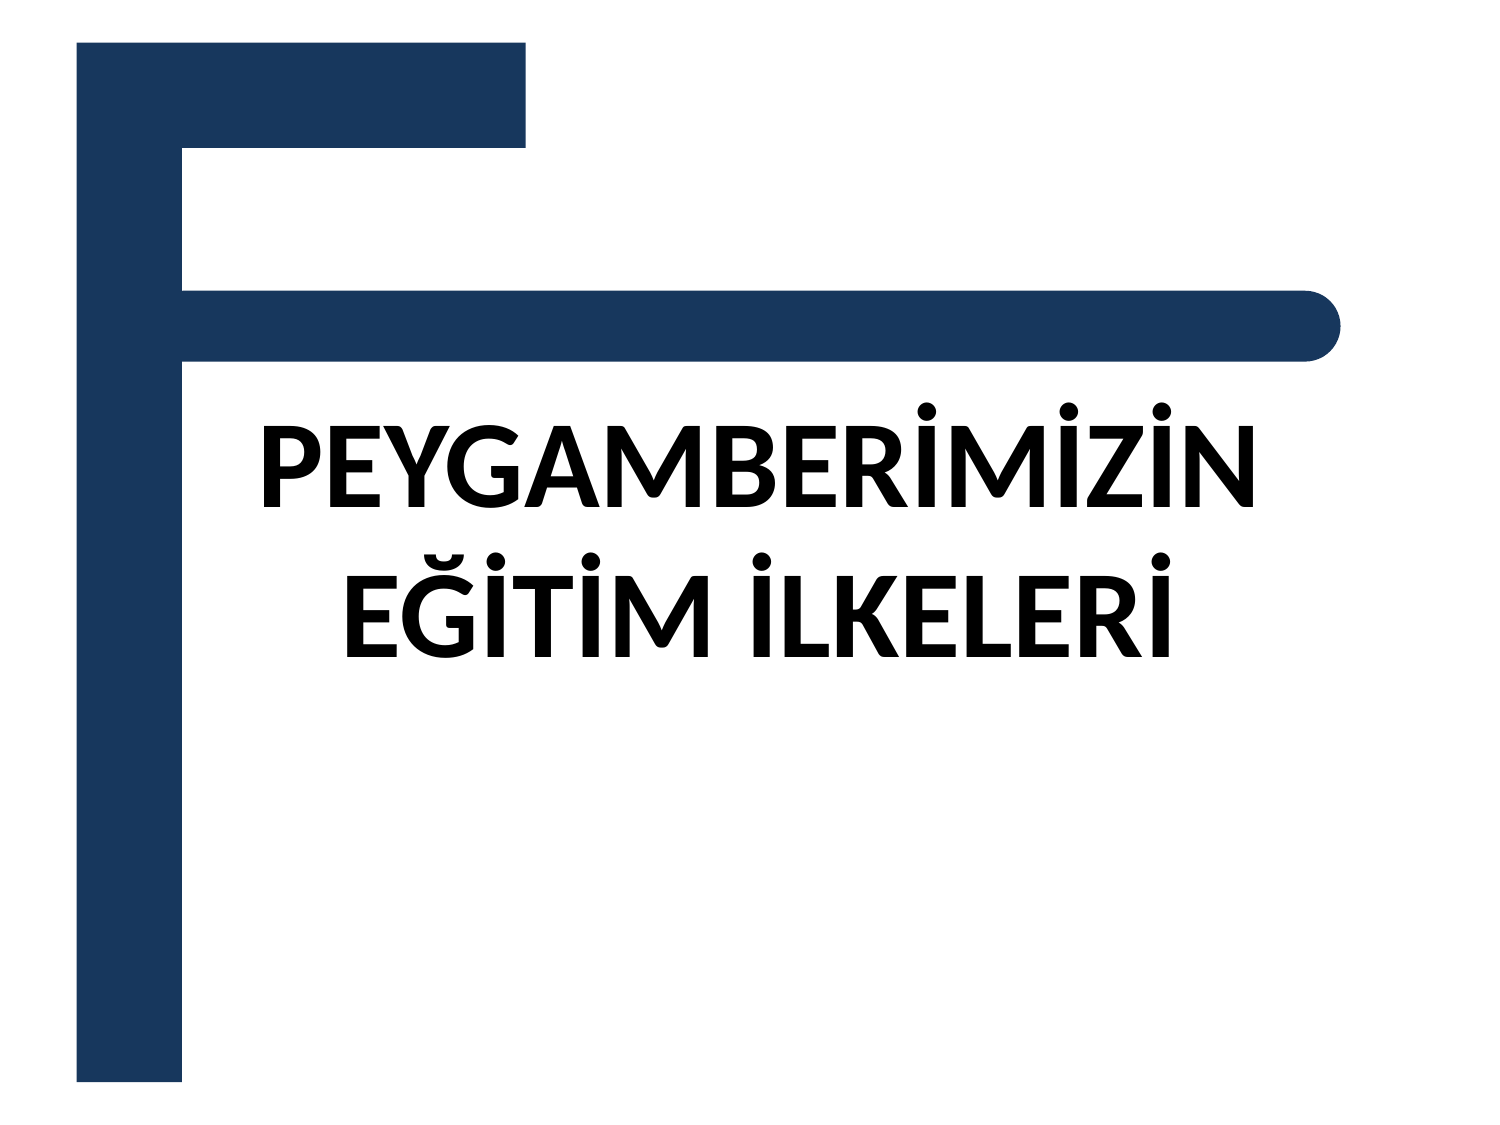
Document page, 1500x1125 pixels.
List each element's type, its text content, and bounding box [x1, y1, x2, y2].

text_box [145, 288, 1343, 364]
text_box [75, 41, 528, 1084]
subtitle PEYGAMBERİMİZİN EĞİTİM İLKELERİ [234, 375, 1285, 1079]
